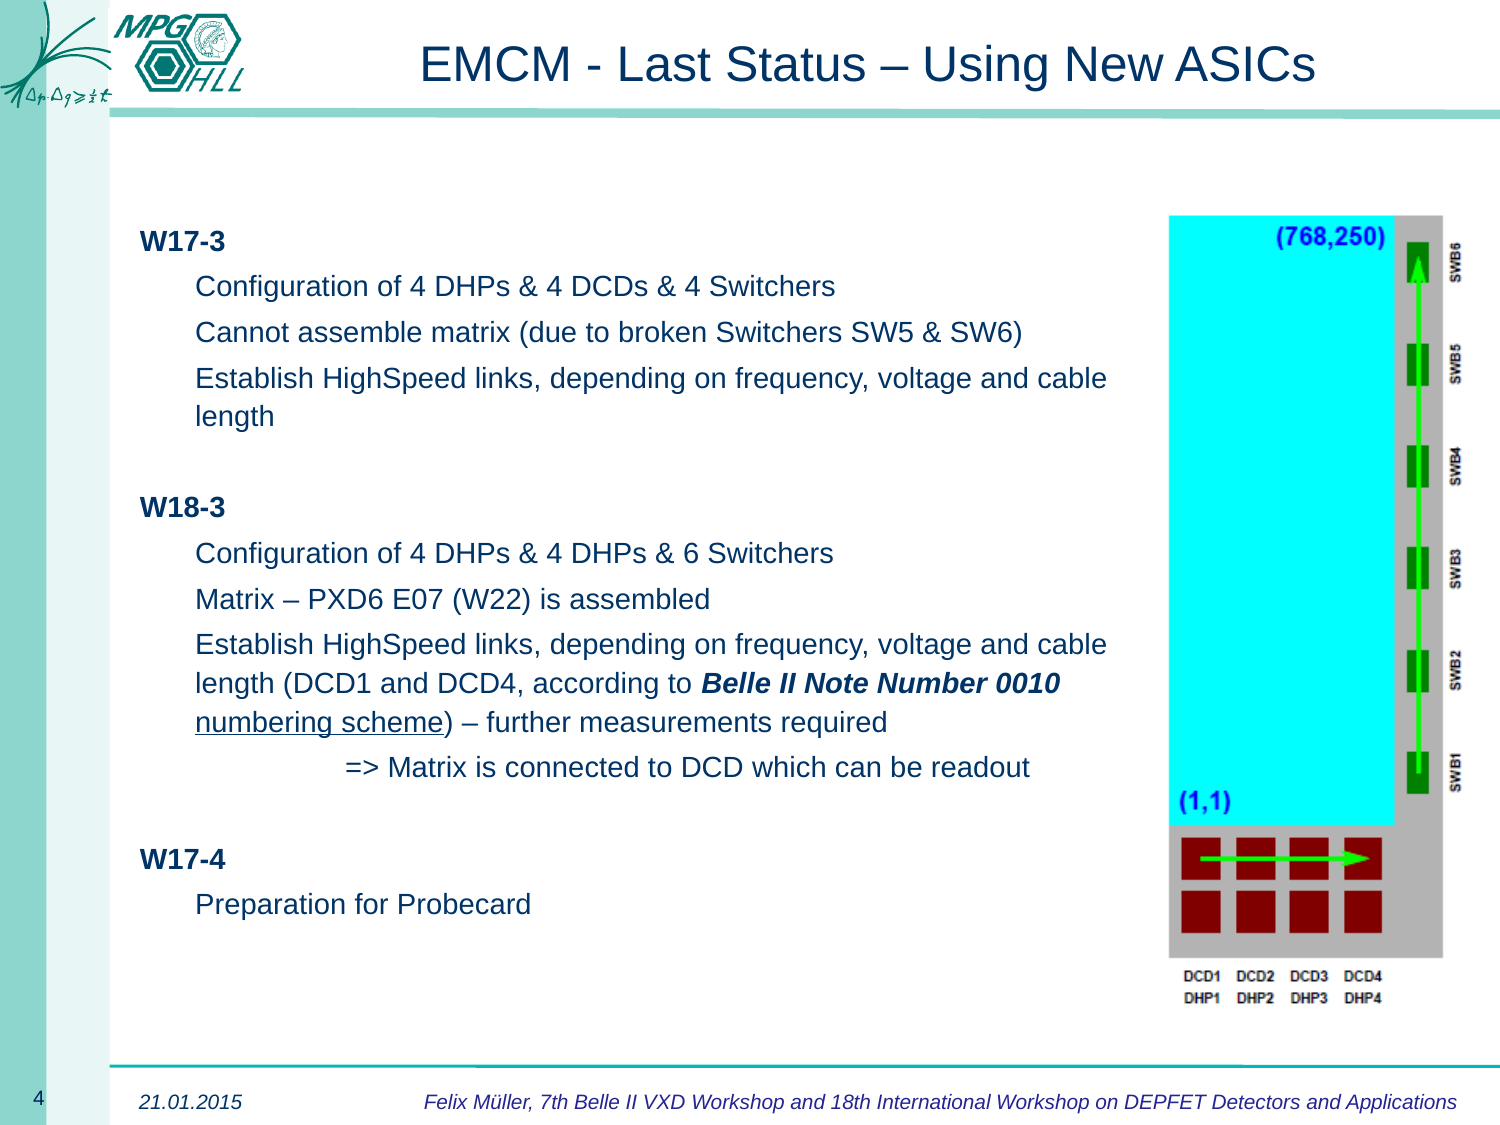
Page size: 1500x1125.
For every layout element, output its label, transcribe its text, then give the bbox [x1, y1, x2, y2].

picture [108, 8, 265, 101]
picture [1163, 207, 1474, 1013]
footer Felix Müller, 7th Belle II VXD Workshop and 18th International Workshop on DEPFET Detectors and Applications [383, 1077, 1473, 1125]
list W17-3 Configuration of 4 DHPs & 4 DCDs & 4 Switchers Cannot assemble matrix (due to broken Switchers SW5 & SW6) Establish HighSpeed links, depending on frequency, voltage and cable length W18-3 Configuration of 4 DHPs & 4 DHPs & 6 Switchers Matrix – PXD6 E07 (W22) is assembled Establish HighSpeed links, depending on frequency, voltage and cable length (DCD1 and DCD4, according to Belle II Note Number 0010 numbering scheme) – further measurements required => Matrix is connected to DCD which can be readout W17-4 Preparation for Probecard [125, 210, 1159, 953]
title EMCM - Last Status – Using New ASICs [265, 19, 1471, 99]
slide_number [123, 1077, 383, 1125]
